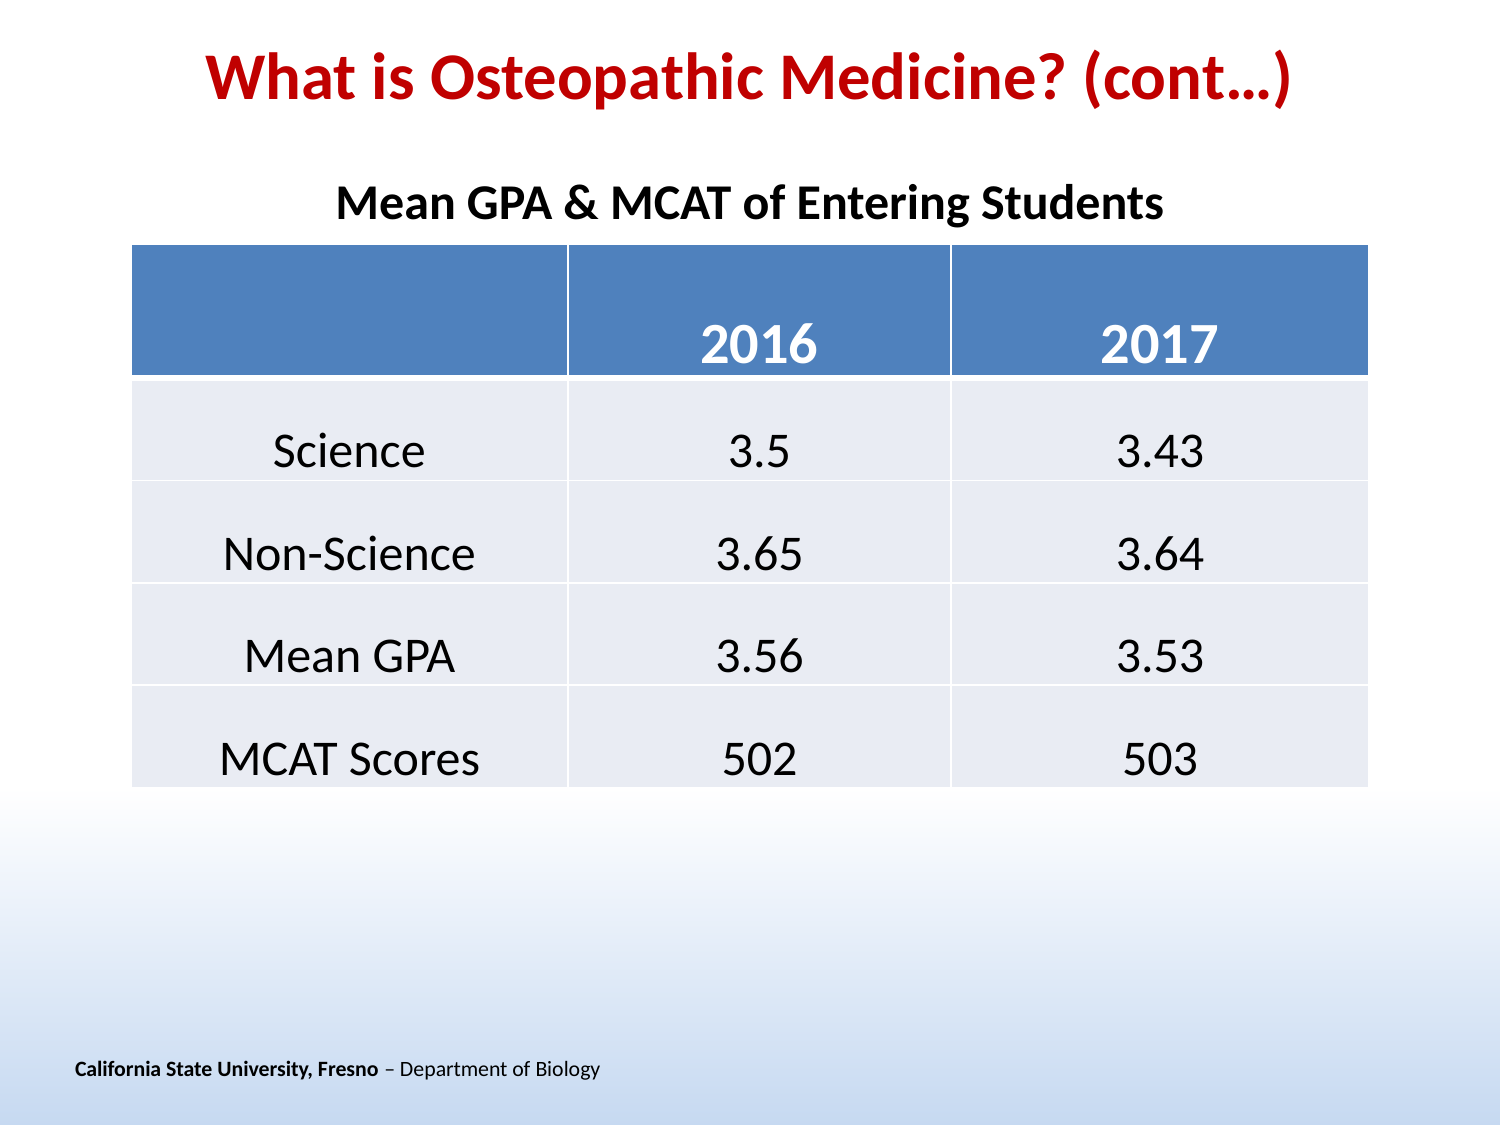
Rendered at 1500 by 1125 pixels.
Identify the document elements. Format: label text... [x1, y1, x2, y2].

table_cell 3.43 [952, 381, 1368, 480]
table_cell Mean GPA [132, 584, 567, 684]
table_header 2017 [952, 245, 1368, 375]
table_cell MCAT Scores [132, 686, 567, 787]
table_cell 502 [569, 686, 950, 787]
table_cell 3.53 [952, 584, 1368, 684]
table_cell 3.56 [569, 584, 950, 684]
table_cell Science [132, 381, 567, 480]
title What is Osteopathic Medicine? (cont…) [0, 24, 1500, 228]
table_cell 3.5 [569, 381, 950, 480]
text_box Mean GPA & MCAT of Entering Students [275, 162, 1225, 238]
table_header 2016 [569, 245, 950, 375]
table_cell 3.64 [952, 481, 1368, 582]
table_header [132, 245, 567, 375]
table_cell 503 [952, 686, 1368, 787]
table_cell 3.65 [569, 481, 950, 582]
table_cell Non-Science [132, 481, 567, 582]
